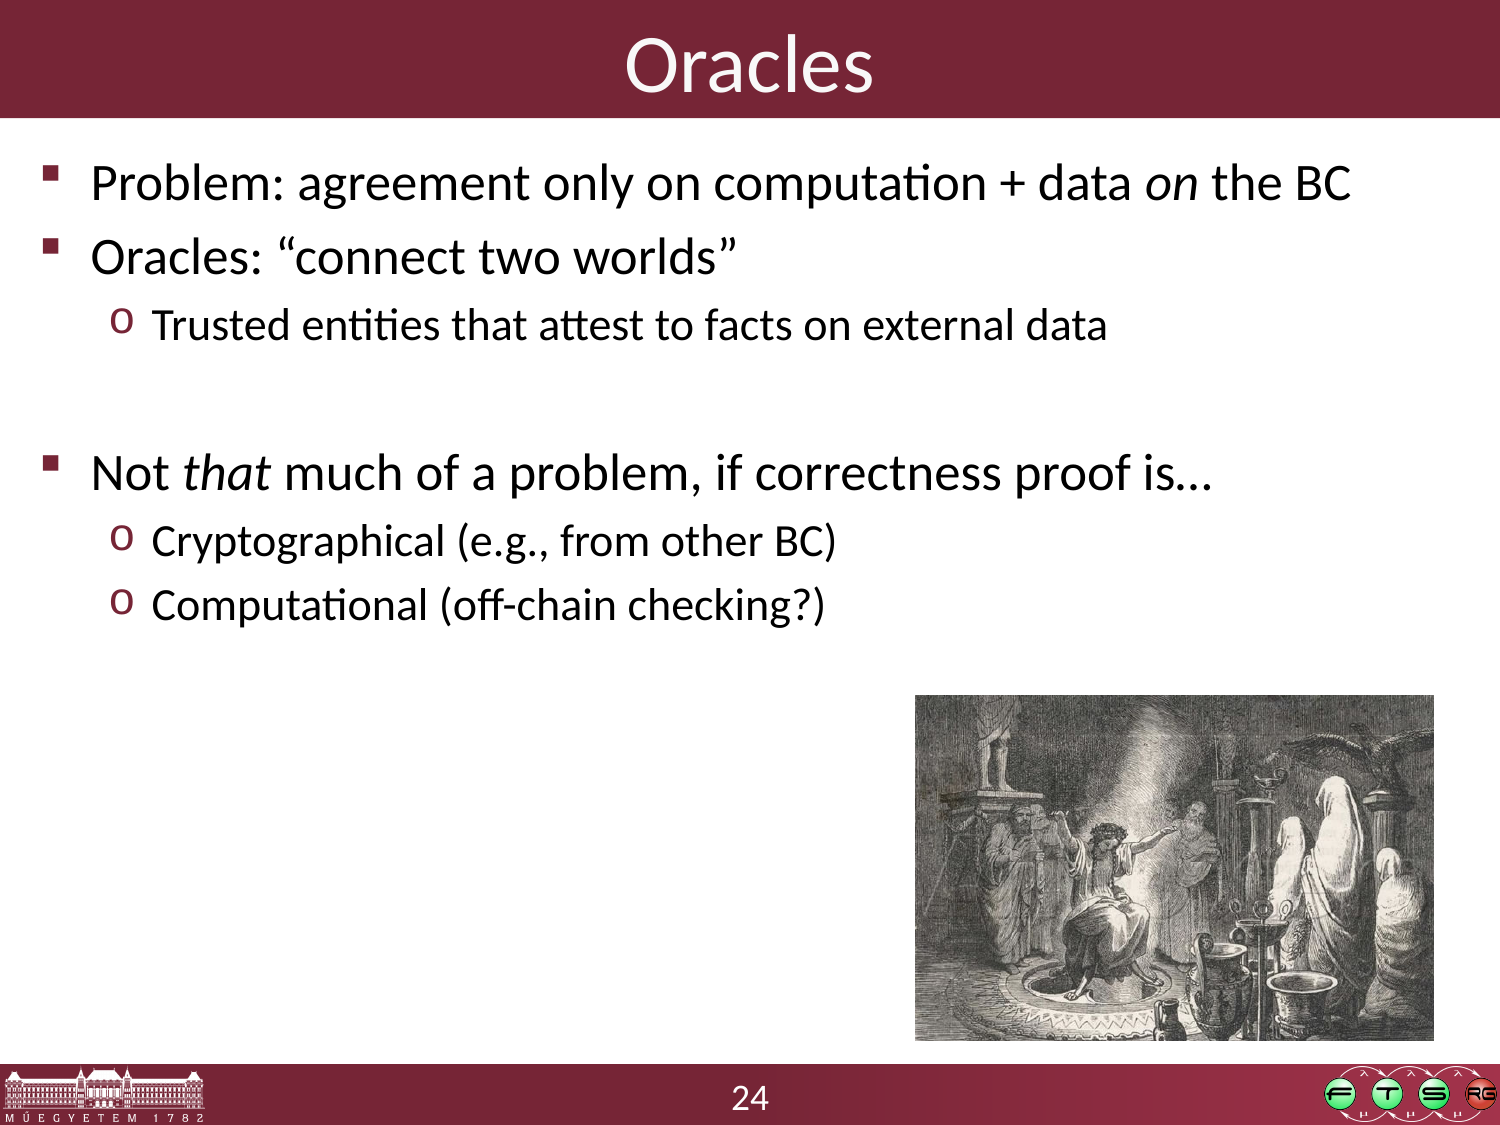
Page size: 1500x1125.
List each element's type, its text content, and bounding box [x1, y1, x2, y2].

title Oracles [0, 0, 1500, 119]
picture [3, 1064, 205, 1122]
list Problem: agreement only on computation + data on the BC Oracles: “connect two worlds” Trusted entities that attest to facts on external data Not that much of a problem, if correctness proof is… Cryptographical (e.g., from other BC) Computational (off-chain checking?) [23, 140, 1477, 642]
picture [1324, 1066, 1497, 1122]
picture [915, 695, 1434, 1042]
